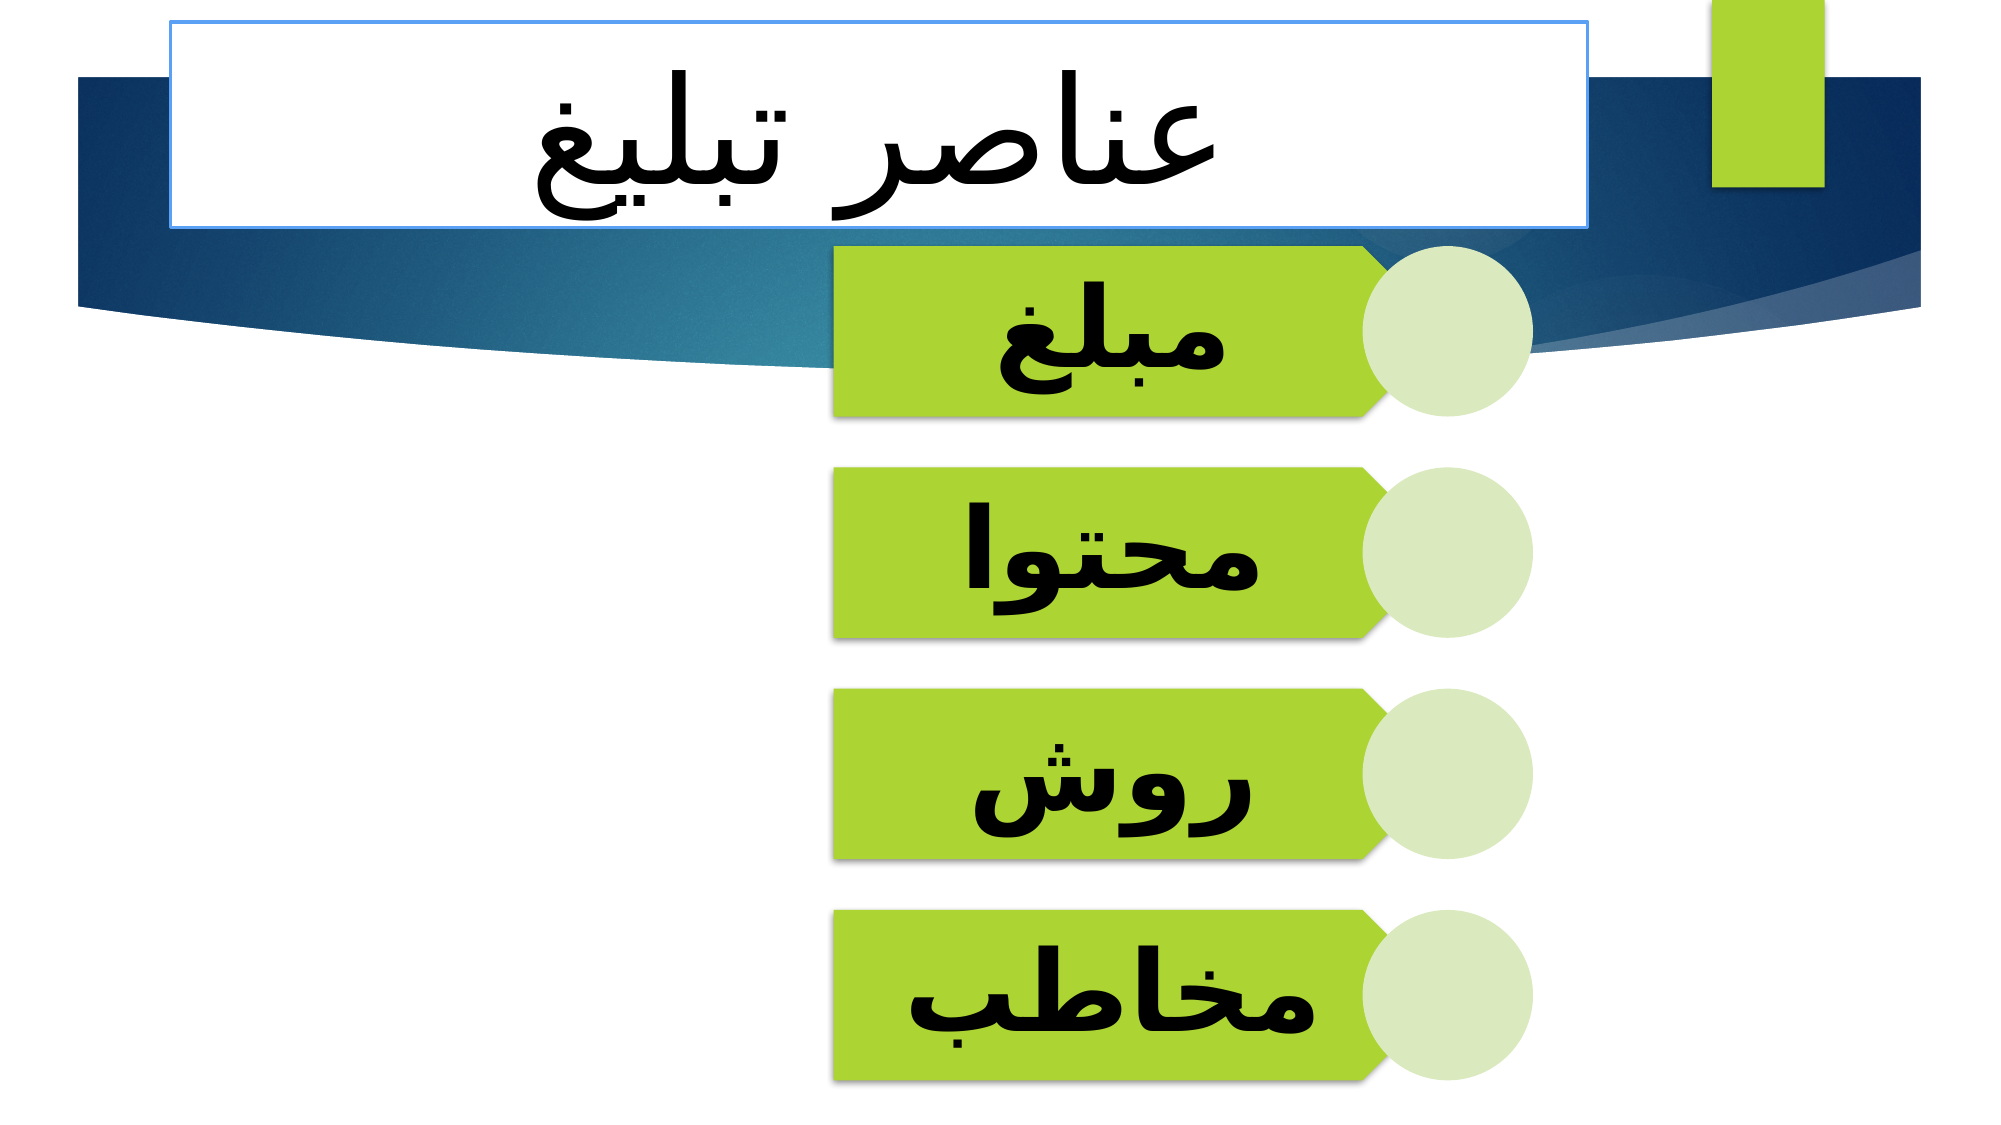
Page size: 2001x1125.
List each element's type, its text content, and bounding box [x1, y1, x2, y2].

title عناصر تبلیغ [169, 20, 1589, 229]
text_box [721, 245, 1646, 1082]
